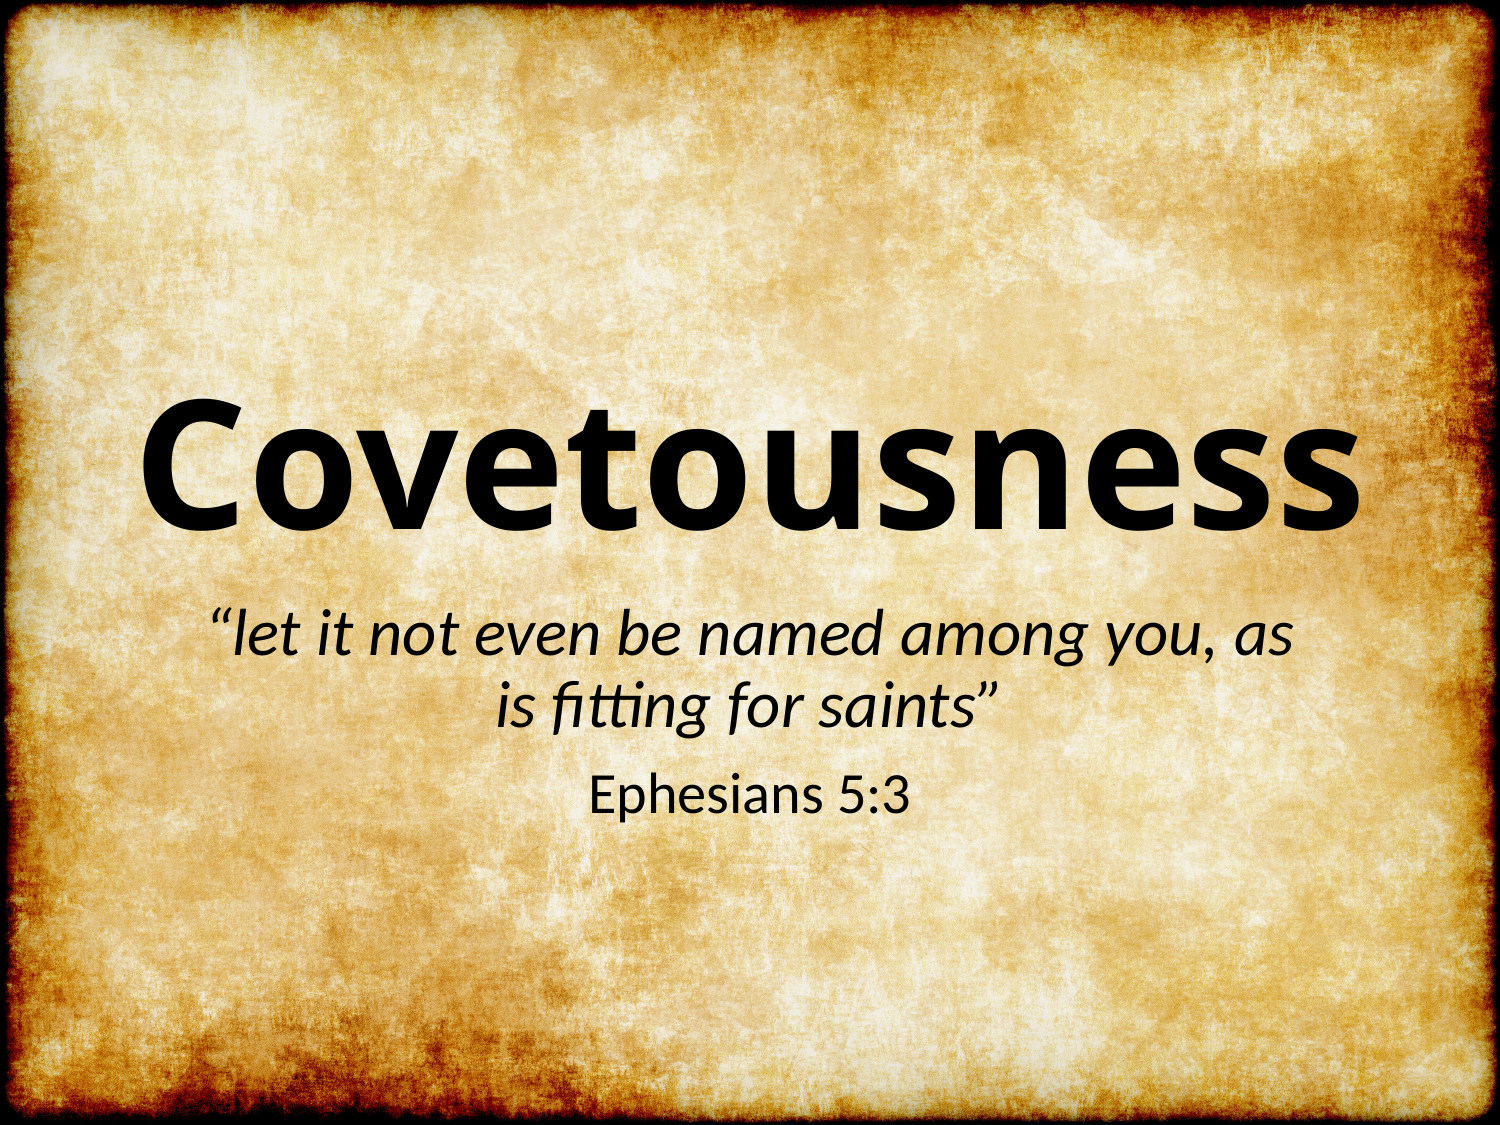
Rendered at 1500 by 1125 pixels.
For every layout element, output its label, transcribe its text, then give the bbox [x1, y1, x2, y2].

subtitle “let it not even be named among you, as is fitting for saints” Ephesians 5:3 [187, 590, 1313, 863]
title Covetousness [112, 184, 1388, 576]
picture [0, 0, 1500, 1125]
